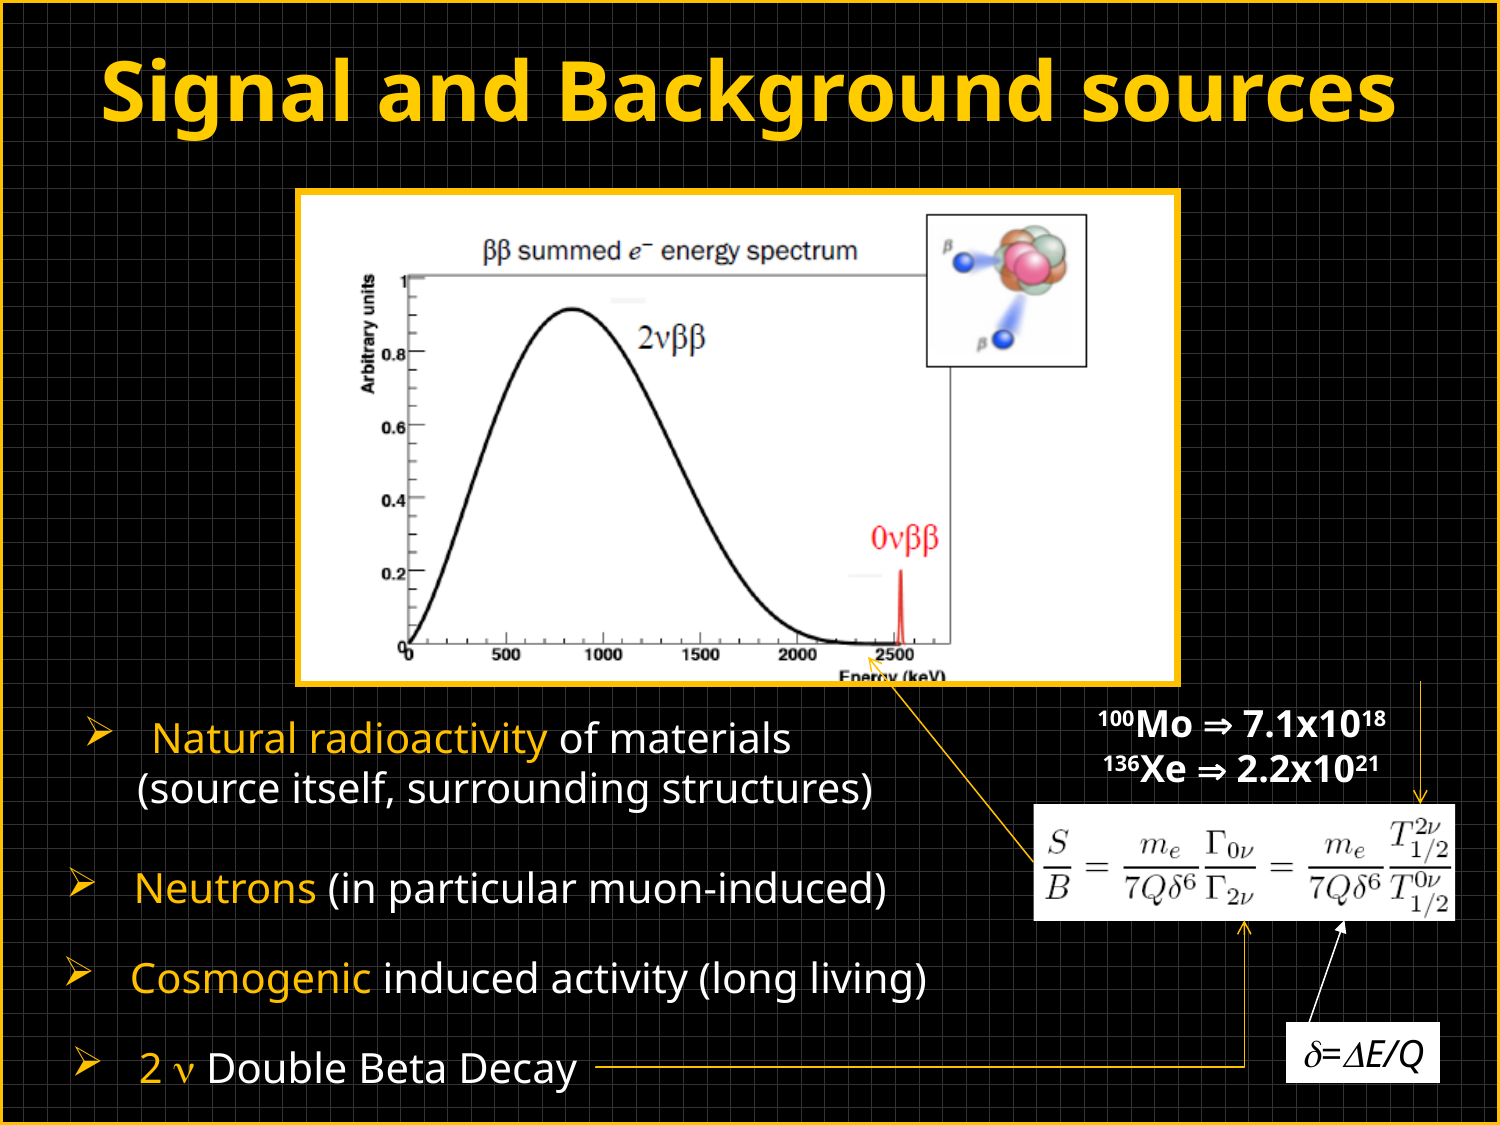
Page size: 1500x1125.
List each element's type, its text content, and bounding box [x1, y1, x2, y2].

picture [300, 194, 1175, 681]
text_box Signal and Background sources [76, 30, 1423, 219]
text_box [595, 919, 1245, 1068]
text_box Natural radioactivity of materials (source itself, surrounding structures) [68, 704, 862, 819]
text_box Cosmogenic induced activity (long living) [47, 944, 590, 1010]
text_box 136Xe  2.2x1021 [1087, 738, 1396, 798]
text_box d=DE/Q [1286, 1022, 1440, 1083]
picture [1033, 803, 1456, 921]
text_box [867, 656, 1034, 863]
text_box [0, 0, 1500, 1125]
text_box Neutrons (in particular muon-induced) [51, 854, 902, 920]
text_box [1304, 929, 1347, 1035]
text_box 100Mo  7.1x1018 [1082, 692, 1402, 753]
text_box 2 n Double Beta Decay [56, 1034, 593, 1100]
